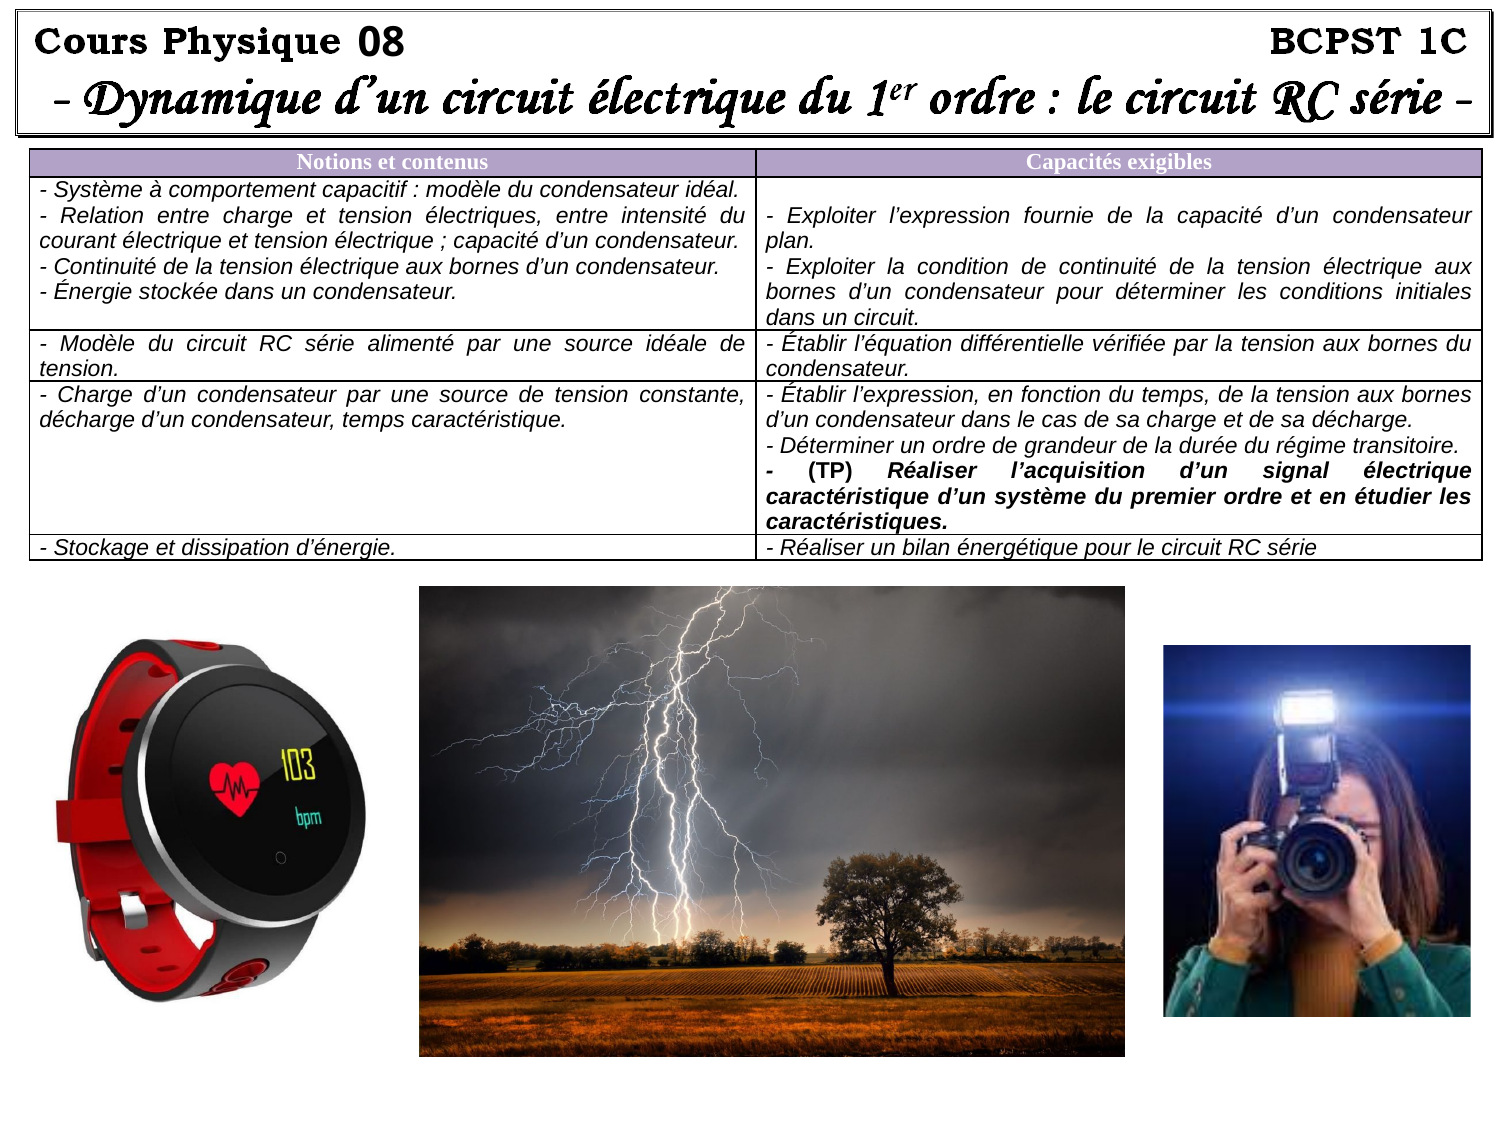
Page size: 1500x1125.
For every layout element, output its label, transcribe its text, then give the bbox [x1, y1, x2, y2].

table_cell - Exploiter l’expression fournie de la capacité d’un condensateur plan. - Exploiter la condition de continuité de la tension électrique aux bornes d’un condensateur pour déterminer les conditions initiales dans un circuit. [757, 178, 1481, 329]
table_cell - Établir l’équation différentielle vériﬁée par la tension aux bornes du condensateur. [757, 331, 1481, 380]
picture [1163, 644, 1471, 1018]
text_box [11, 7, 1494, 138]
table_cell - Modèle du circuit RC série alimenté par une source idéale de tension. [30, 331, 755, 380]
table_header Capacités exigibles [757, 150, 1481, 176]
table_header Notions et contenus [30, 150, 755, 176]
picture [418, 585, 1125, 1057]
table_cell - Établir l’expression, en fonction du temps, de la tension aux bornes d’un condensateur dans le cas de sa charge et de sa décharge. - Déterminer un ordre de grandeur de la durée du régime transitoire. - (TP) Réaliser l’acquisition d’un signal électrique caractéristique d’un système du premier ordre et en étudier les caractéristiques. [757, 382, 1481, 534]
picture [0, 621, 402, 1024]
table_cell - Système à comportement capacitif : modèle du condensateur idéal. - Relation entre charge et tension électriques, entre intensité du courant électrique et tension électrique ; capacité d’un condensateur. - Continuité de la tension électrique aux bornes d’un condensateur. - Énergie stockée dans un condensateur. [30, 178, 755, 329]
table_cell - Réaliser un bilan énergétique pour le circuit RC série [757, 535, 1481, 559]
table_cell - Stockage et dissipation d’énergie. [30, 535, 755, 559]
table_cell - Charge d’un condensateur par une source de tension constante, décharge d’un condensateur, temps caractéristique. [30, 382, 755, 534]
